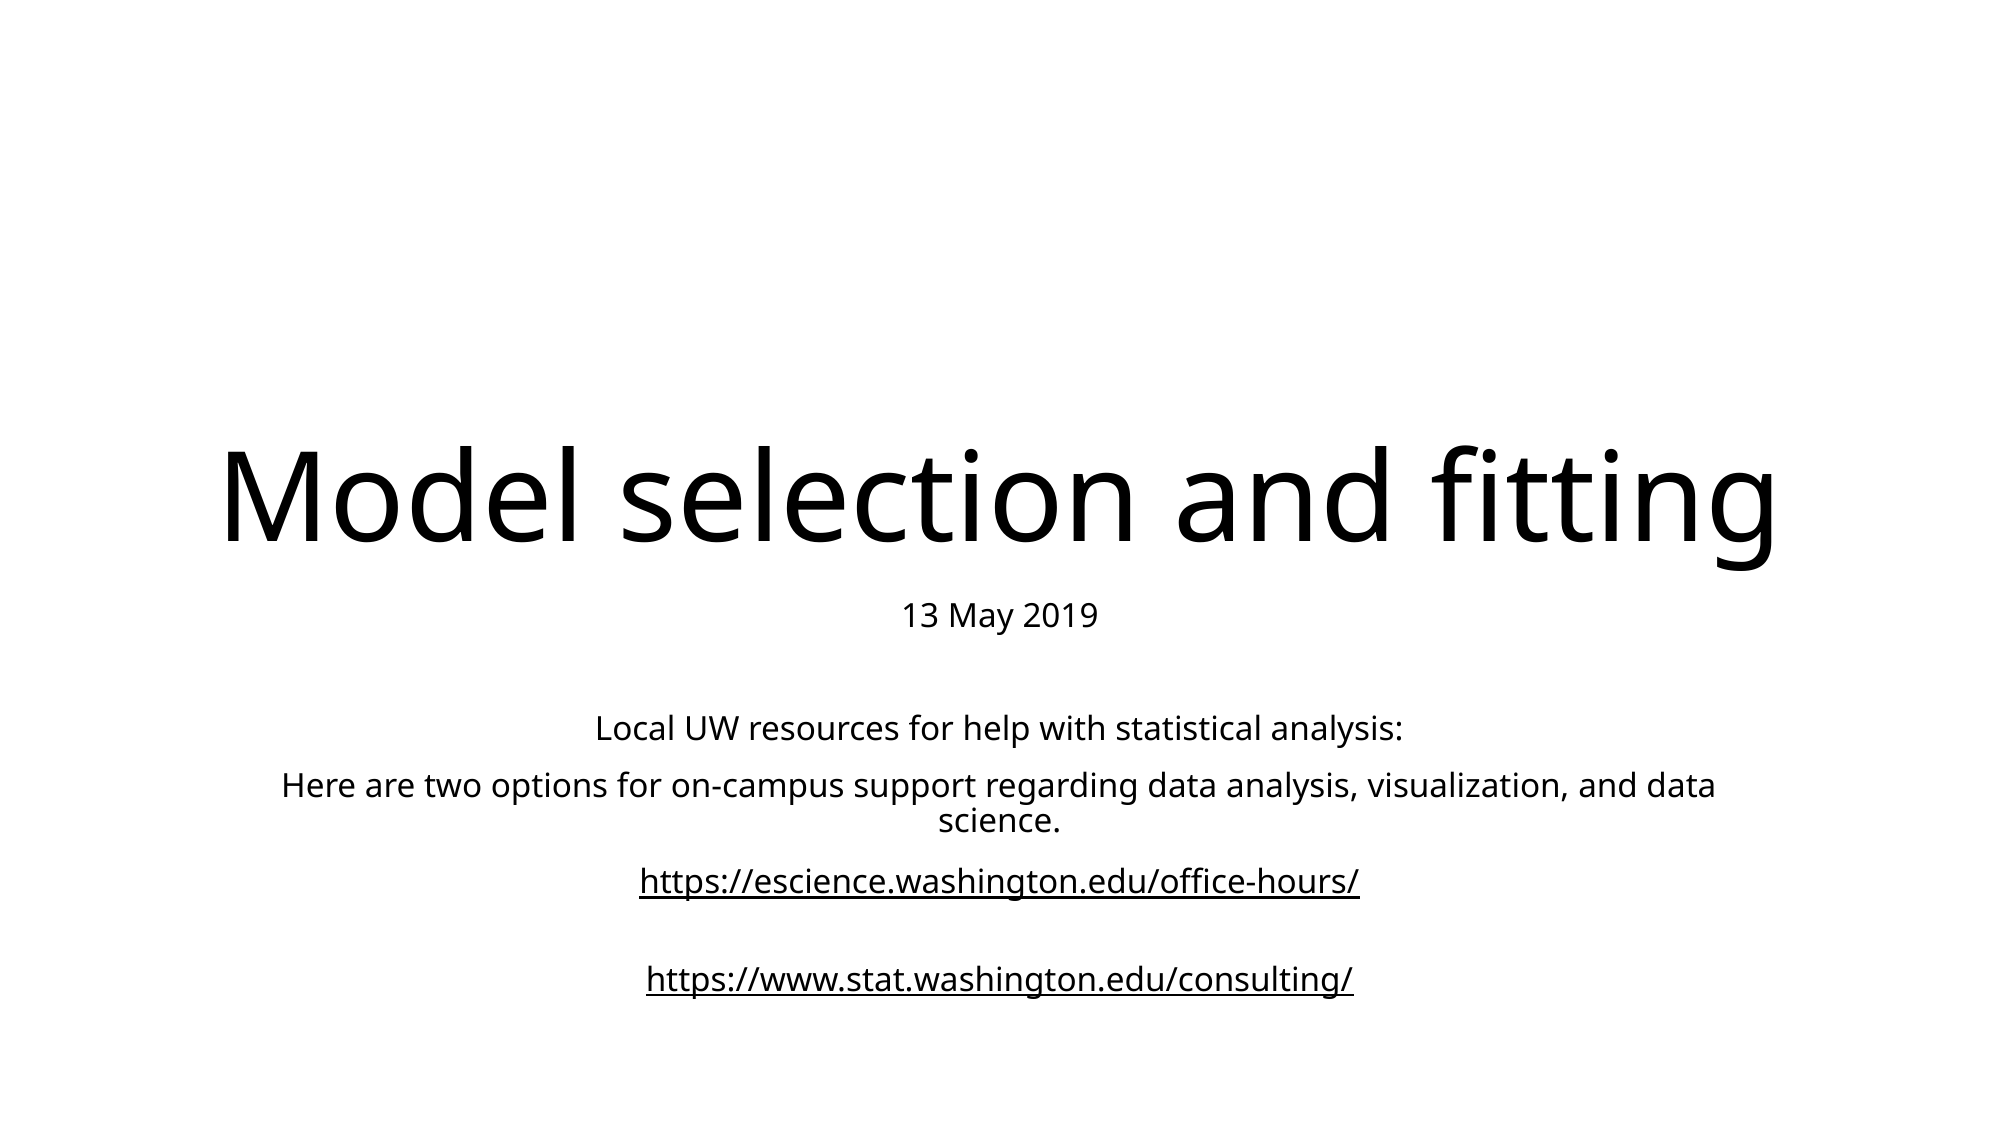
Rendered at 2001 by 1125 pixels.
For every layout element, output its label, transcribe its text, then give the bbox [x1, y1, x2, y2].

title Model selection and fitting [0, 184, 2000, 576]
subtitle 13 May 2019 Local UW resources for help with statistical analysis: Here are two options for on-campus support regarding data analysis, visualization, and data science. https://escience.washington.edu/office-hours/ https://www.stat.washington.edu/consulting/ [249, 590, 1750, 1084]
